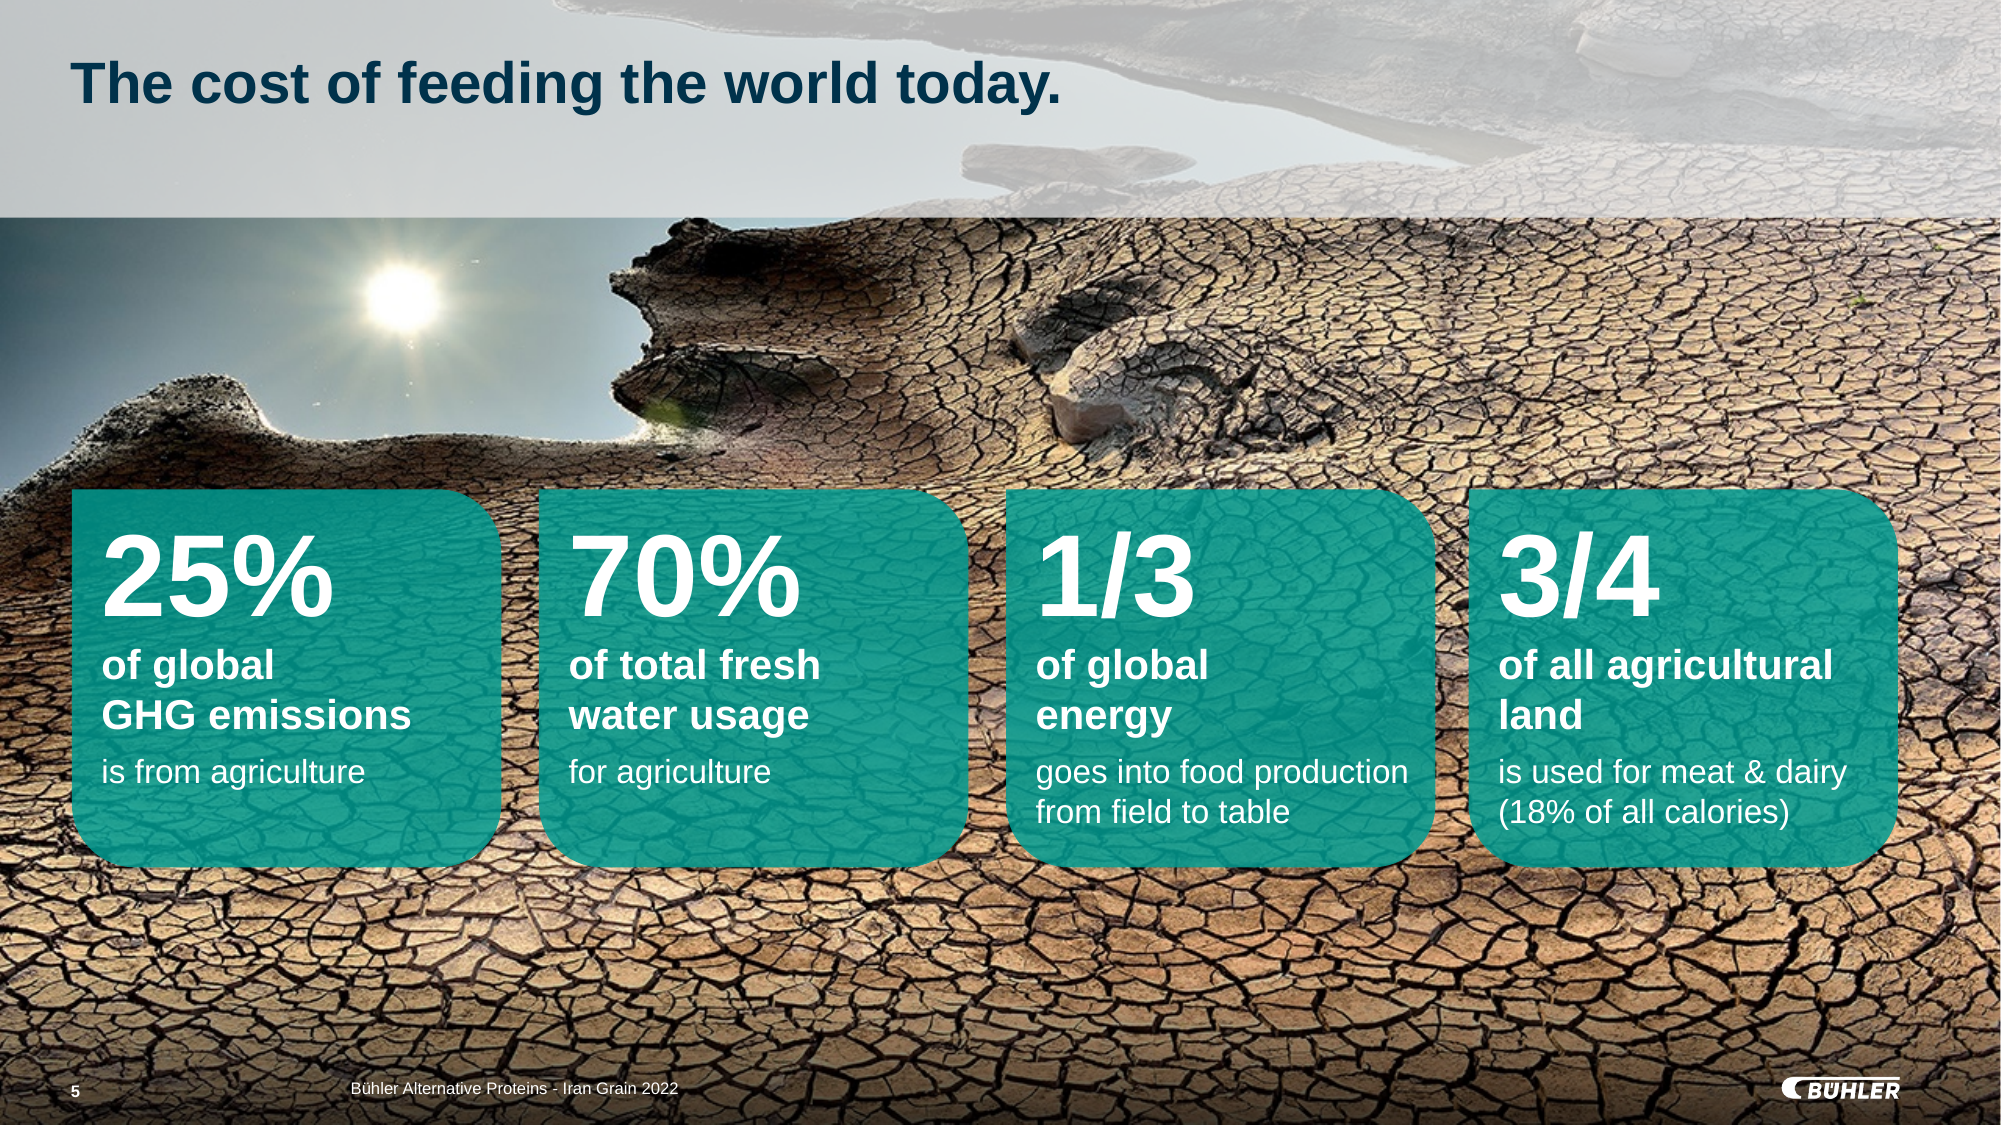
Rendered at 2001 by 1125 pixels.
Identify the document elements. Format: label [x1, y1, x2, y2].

text_box [538, 499, 953, 827]
text_box [1468, 499, 1883, 827]
text_box [71, 499, 486, 827]
picture [0, 0, 2001, 1125]
text_box [1005, 499, 1420, 827]
